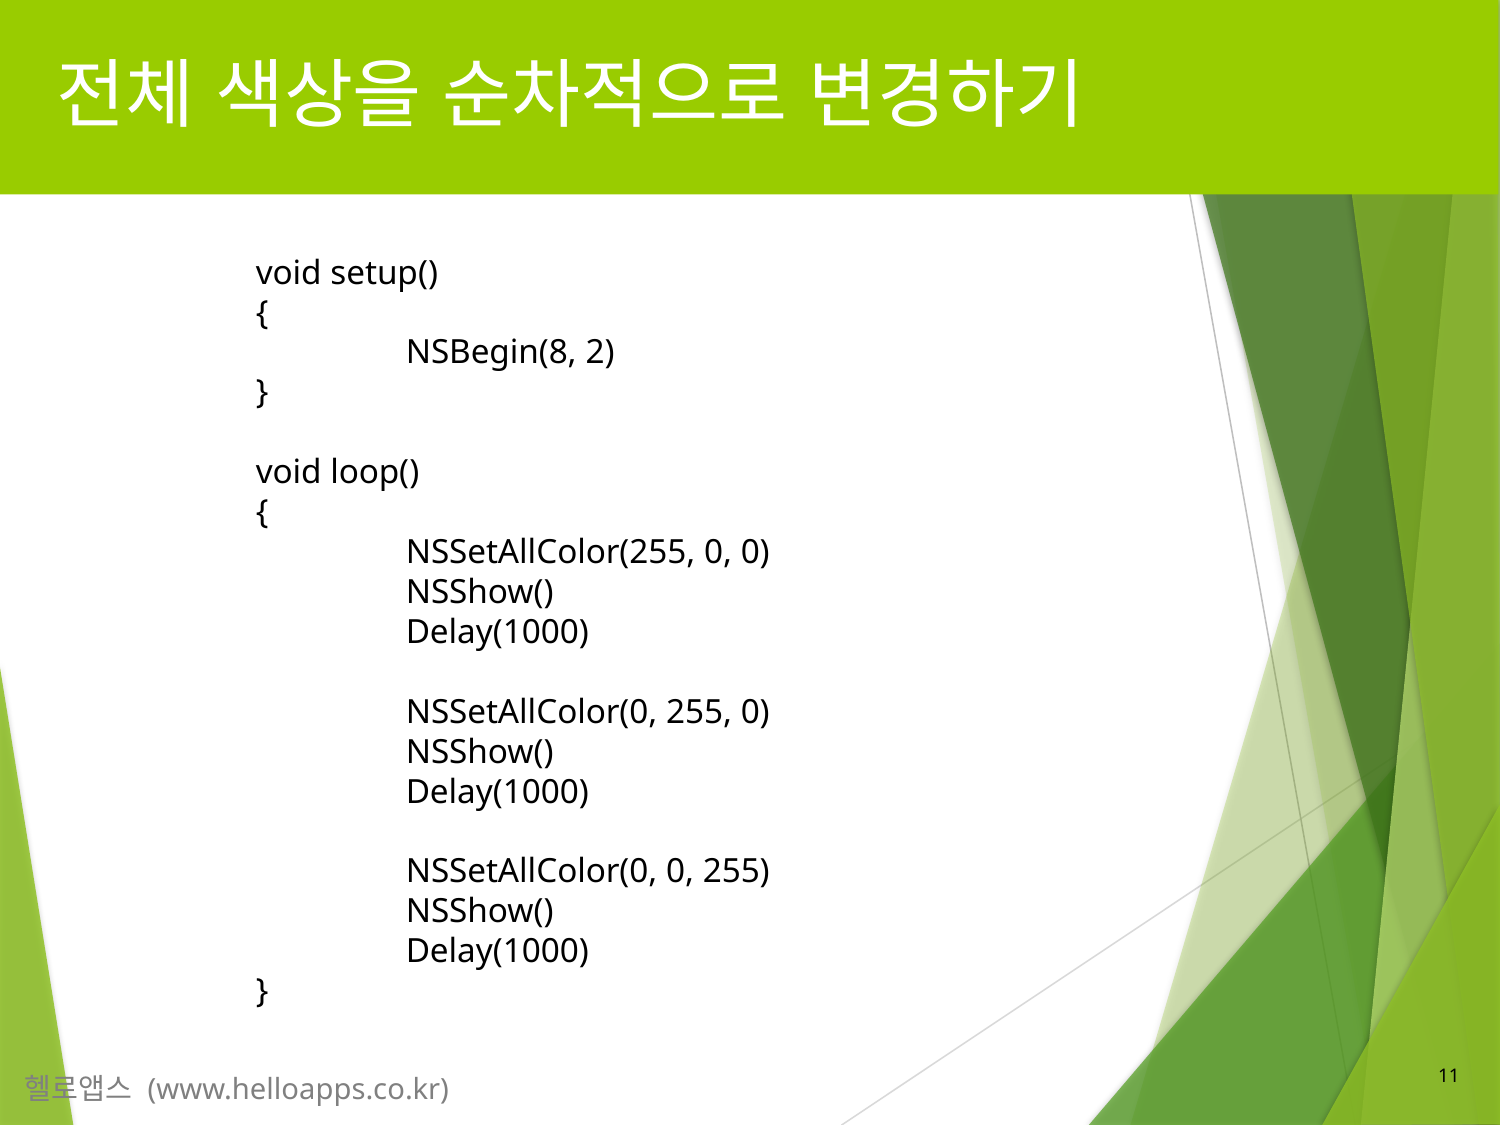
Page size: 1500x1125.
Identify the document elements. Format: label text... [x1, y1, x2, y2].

slide_number 11 [1390, 1046, 1475, 1107]
title 전체 색상을 순차적으로 변경하기 [41, 38, 1471, 173]
text_box void setup() { NSBegin(8, 2) } void loop() { NSSetAllColor(255, 0, 0) NSShow() Delay(1000) NSSetAllColor(0, 255, 0) NSShow() Delay(1000) NSSetAllColor(0, 0, 255) NSShow() Delay(1000) } [171, 243, 1140, 1017]
